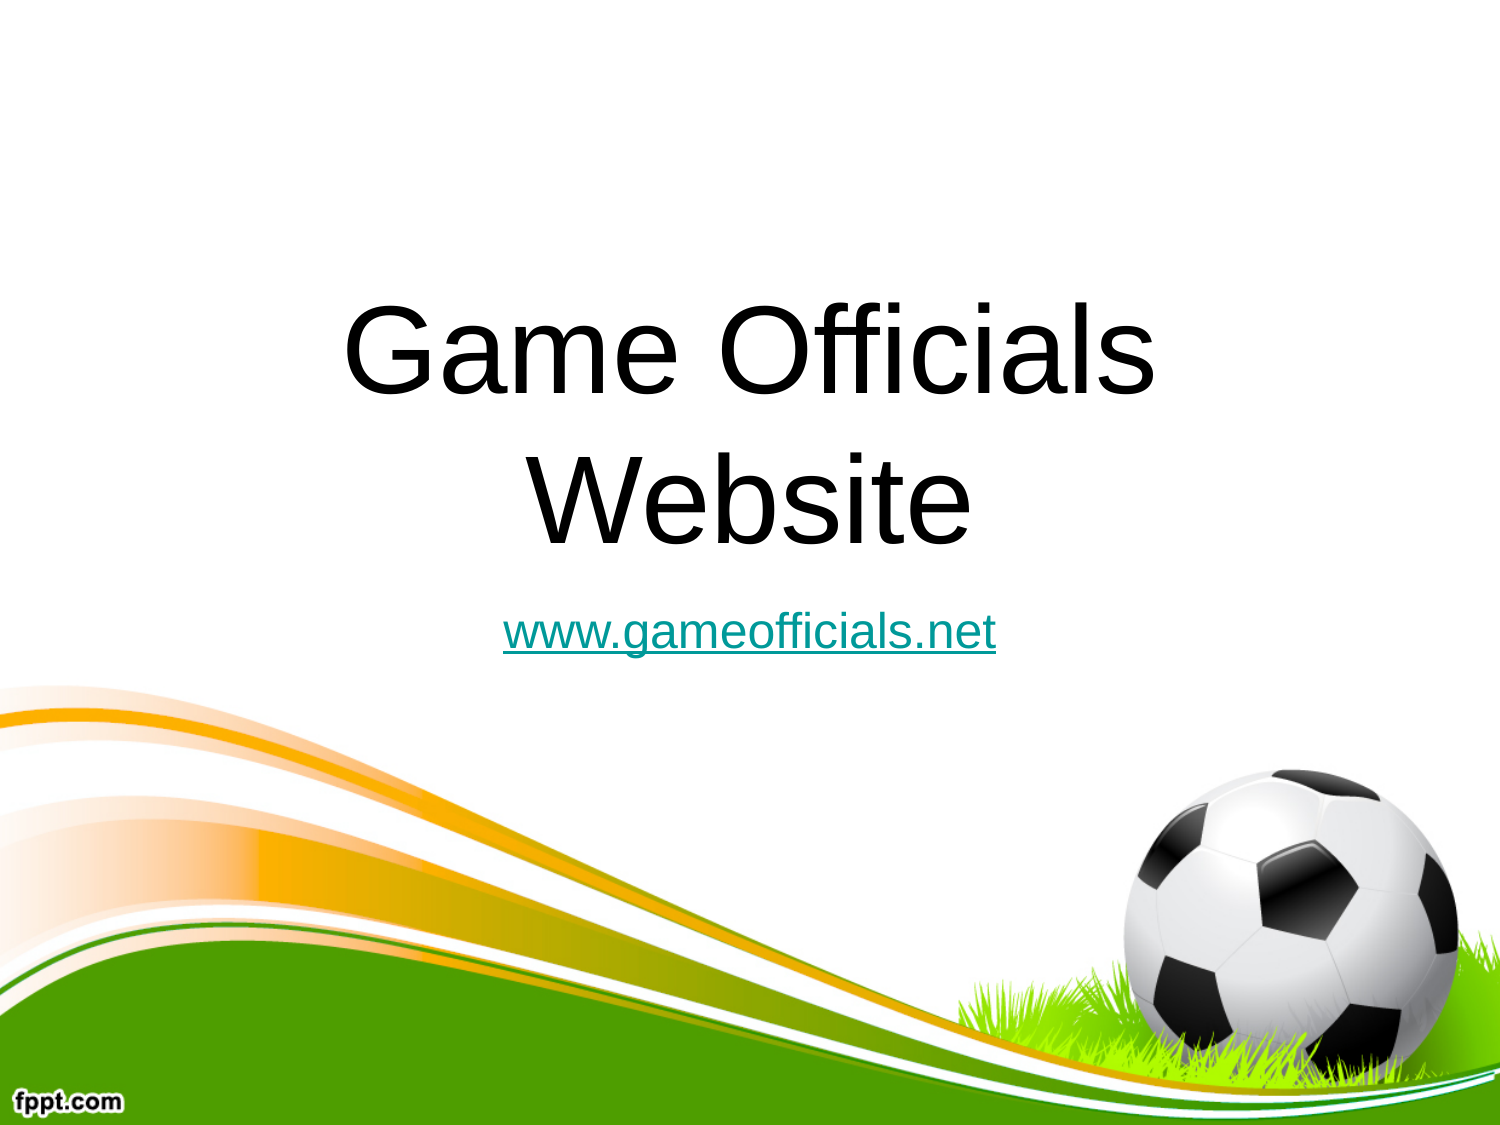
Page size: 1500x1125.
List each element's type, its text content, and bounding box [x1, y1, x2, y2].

title Game Officials Website [187, 184, 1313, 576]
picture [0, 0, 1500, 1125]
subtitle www.gameofficials.net [187, 590, 1313, 863]
